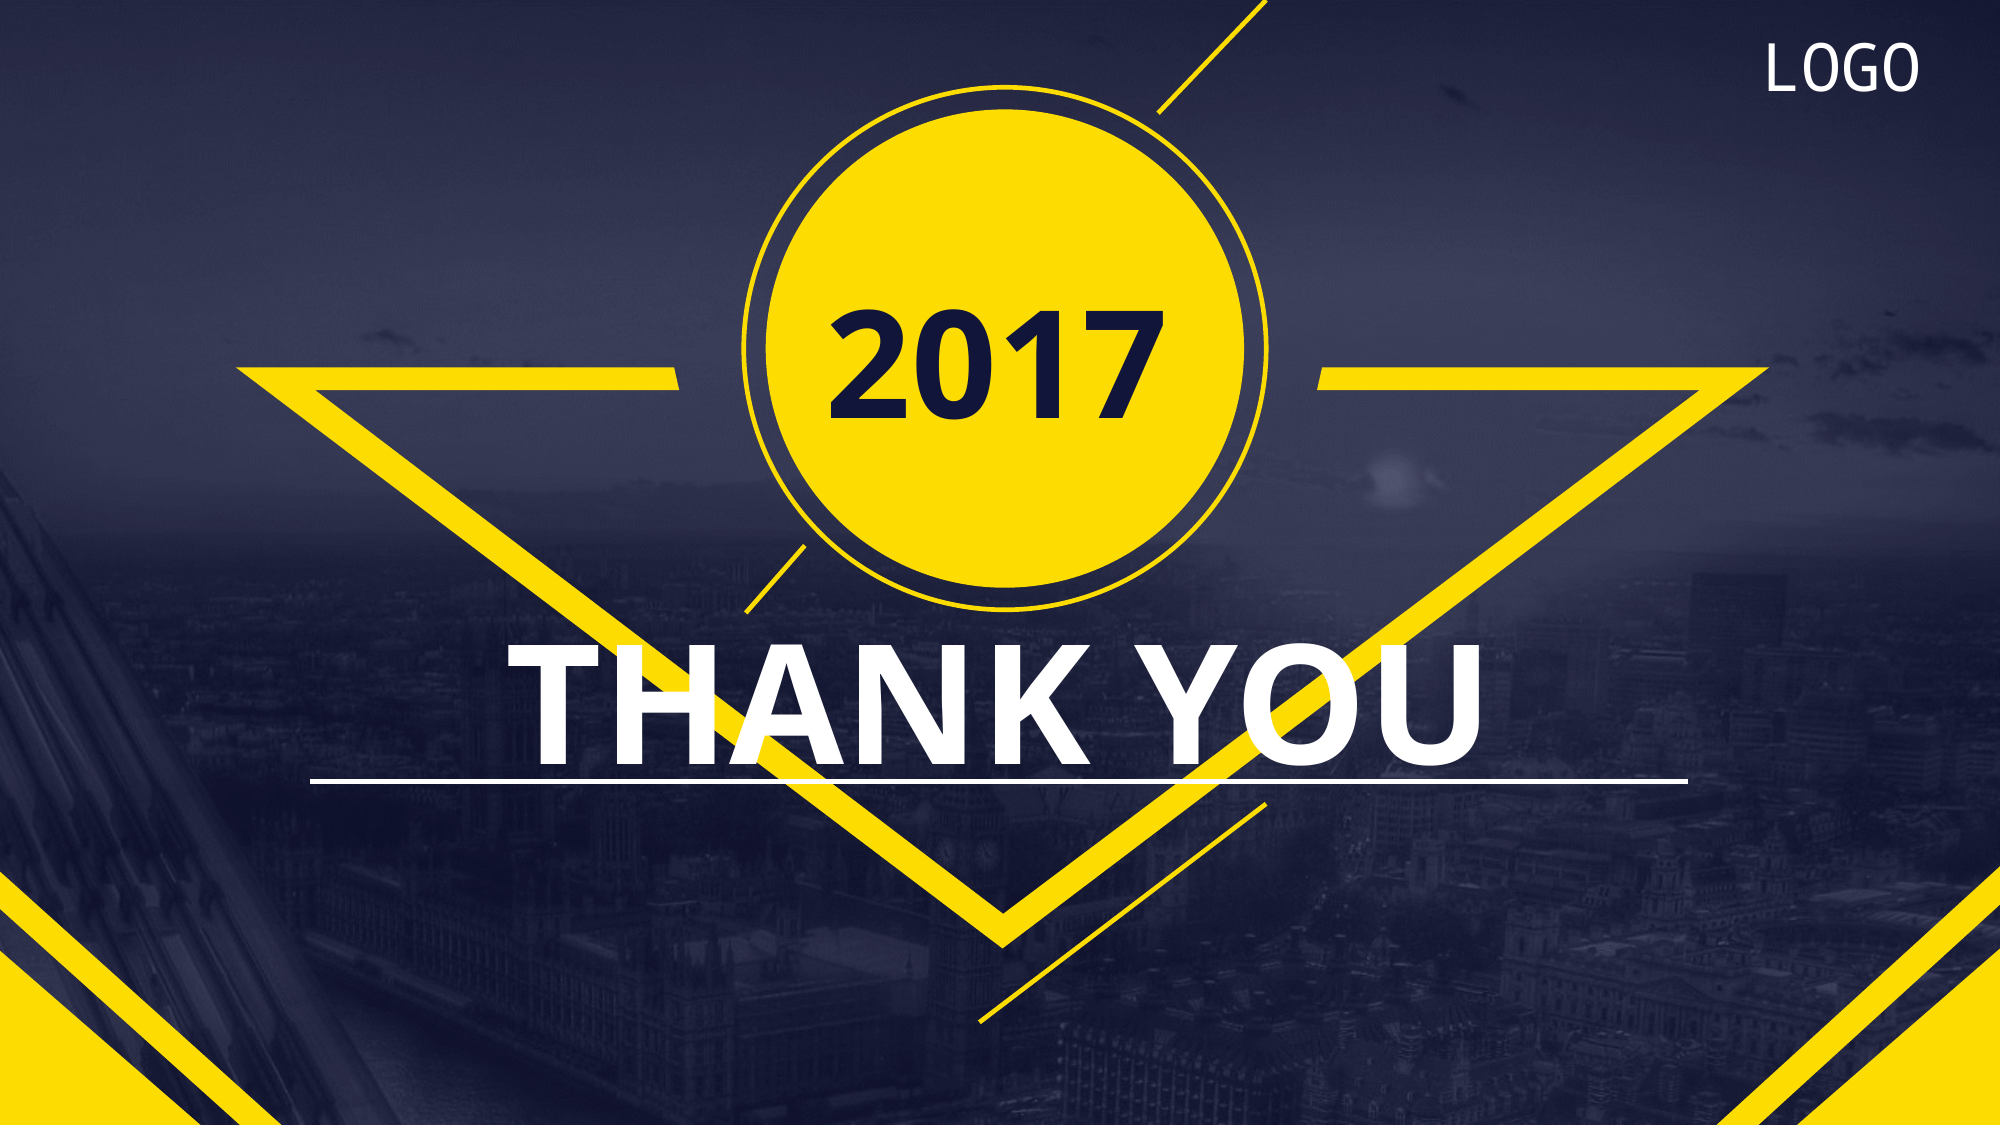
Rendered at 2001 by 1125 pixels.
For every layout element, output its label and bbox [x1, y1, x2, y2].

picture [0, 0, 2000, 1125]
text_box [979, 803, 1267, 1023]
text_box [1157, 0, 1267, 114]
text_box [745, 545, 805, 613]
